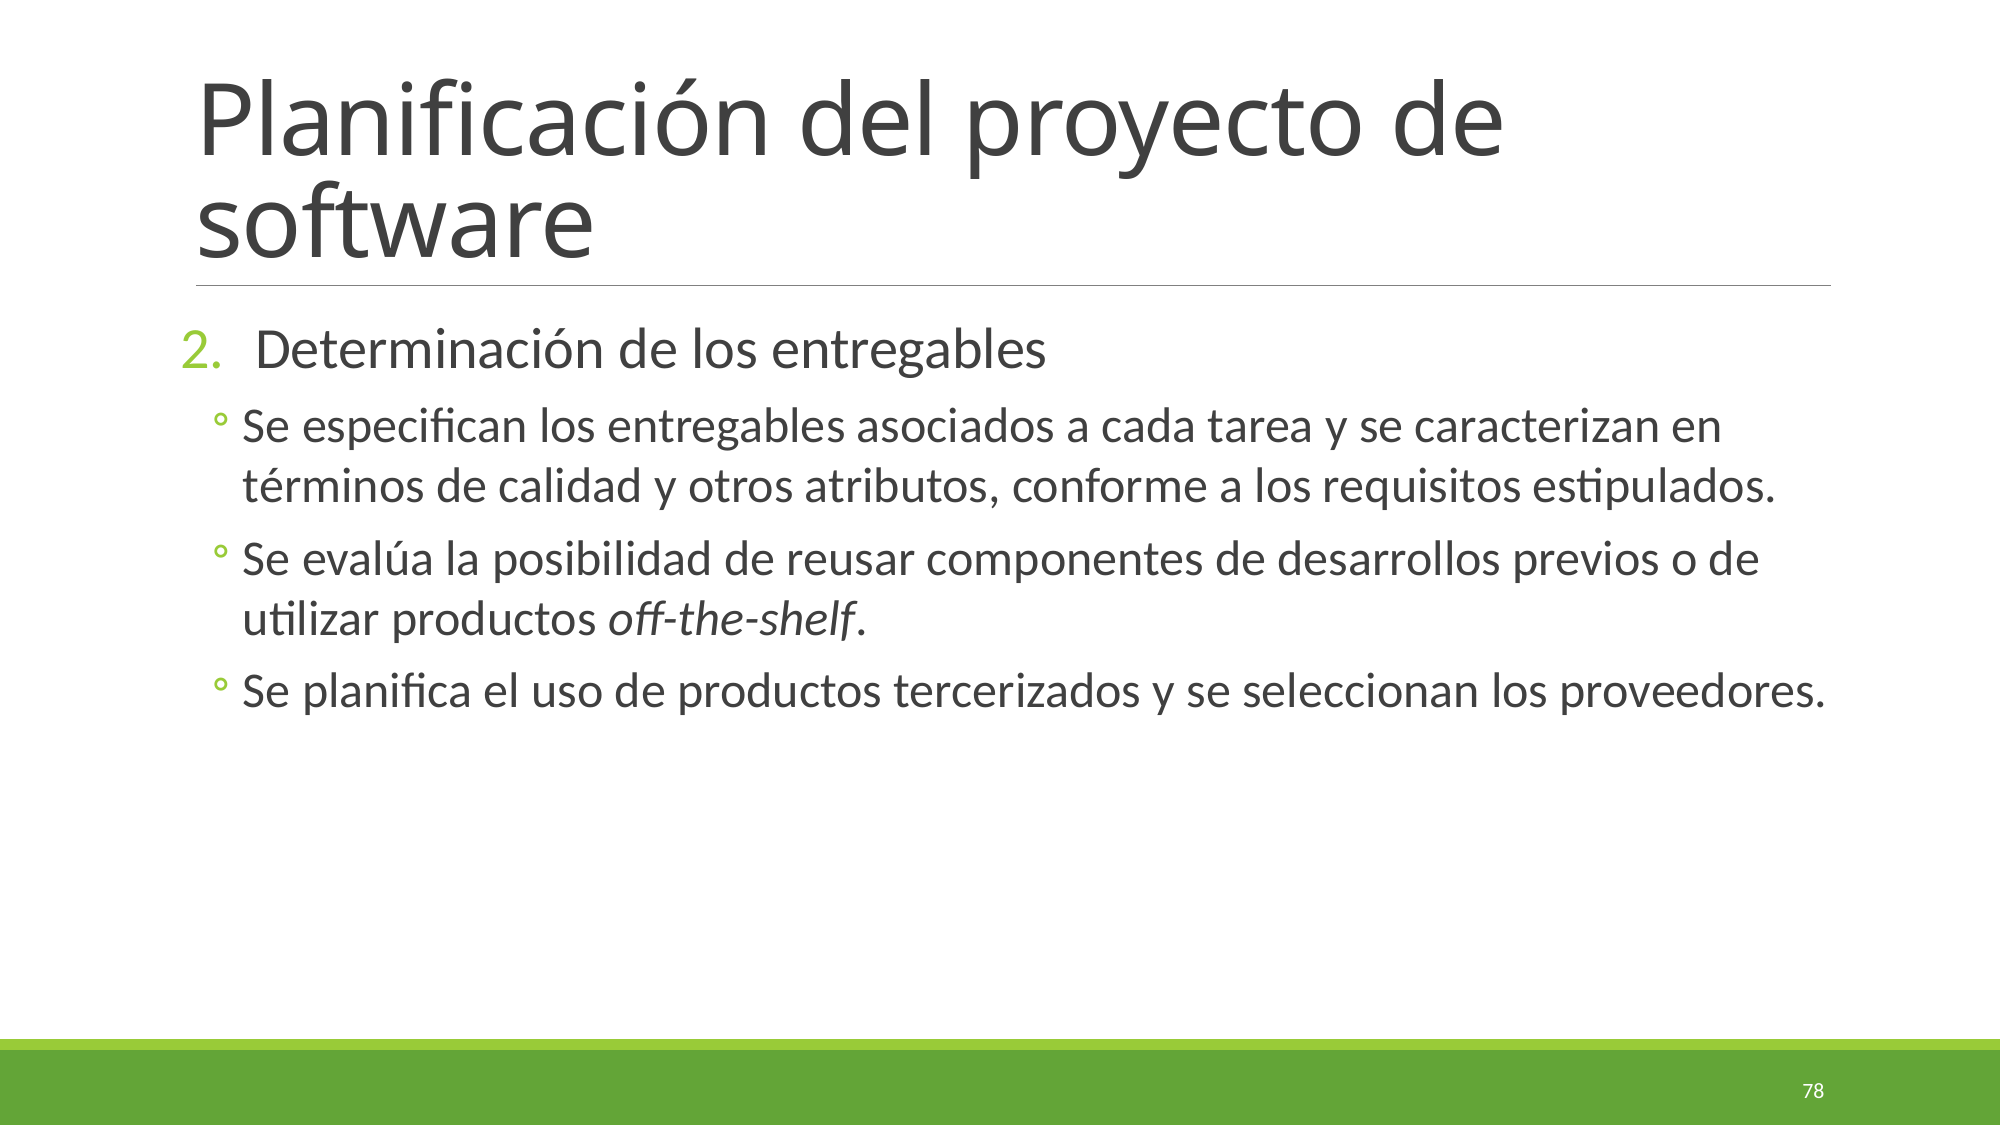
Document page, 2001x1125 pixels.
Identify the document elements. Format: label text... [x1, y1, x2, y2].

title Planificación del proyecto de software [180, 47, 1830, 285]
slide_number 78 [1624, 1059, 1840, 1120]
list Determinación de los entregables Se especifican los entregables asociados a cada tarea y se caracterizan en términos de calidad y otros atributos, conforme a los requisitos estipulados. Se evalúa la posibilidad de reusar componentes de desarrollos previos o de utilizar productos off-the-shelf. Se planifica el uso de productos tercerizados y se seleccionan los proveedores. [180, 302, 1830, 963]
